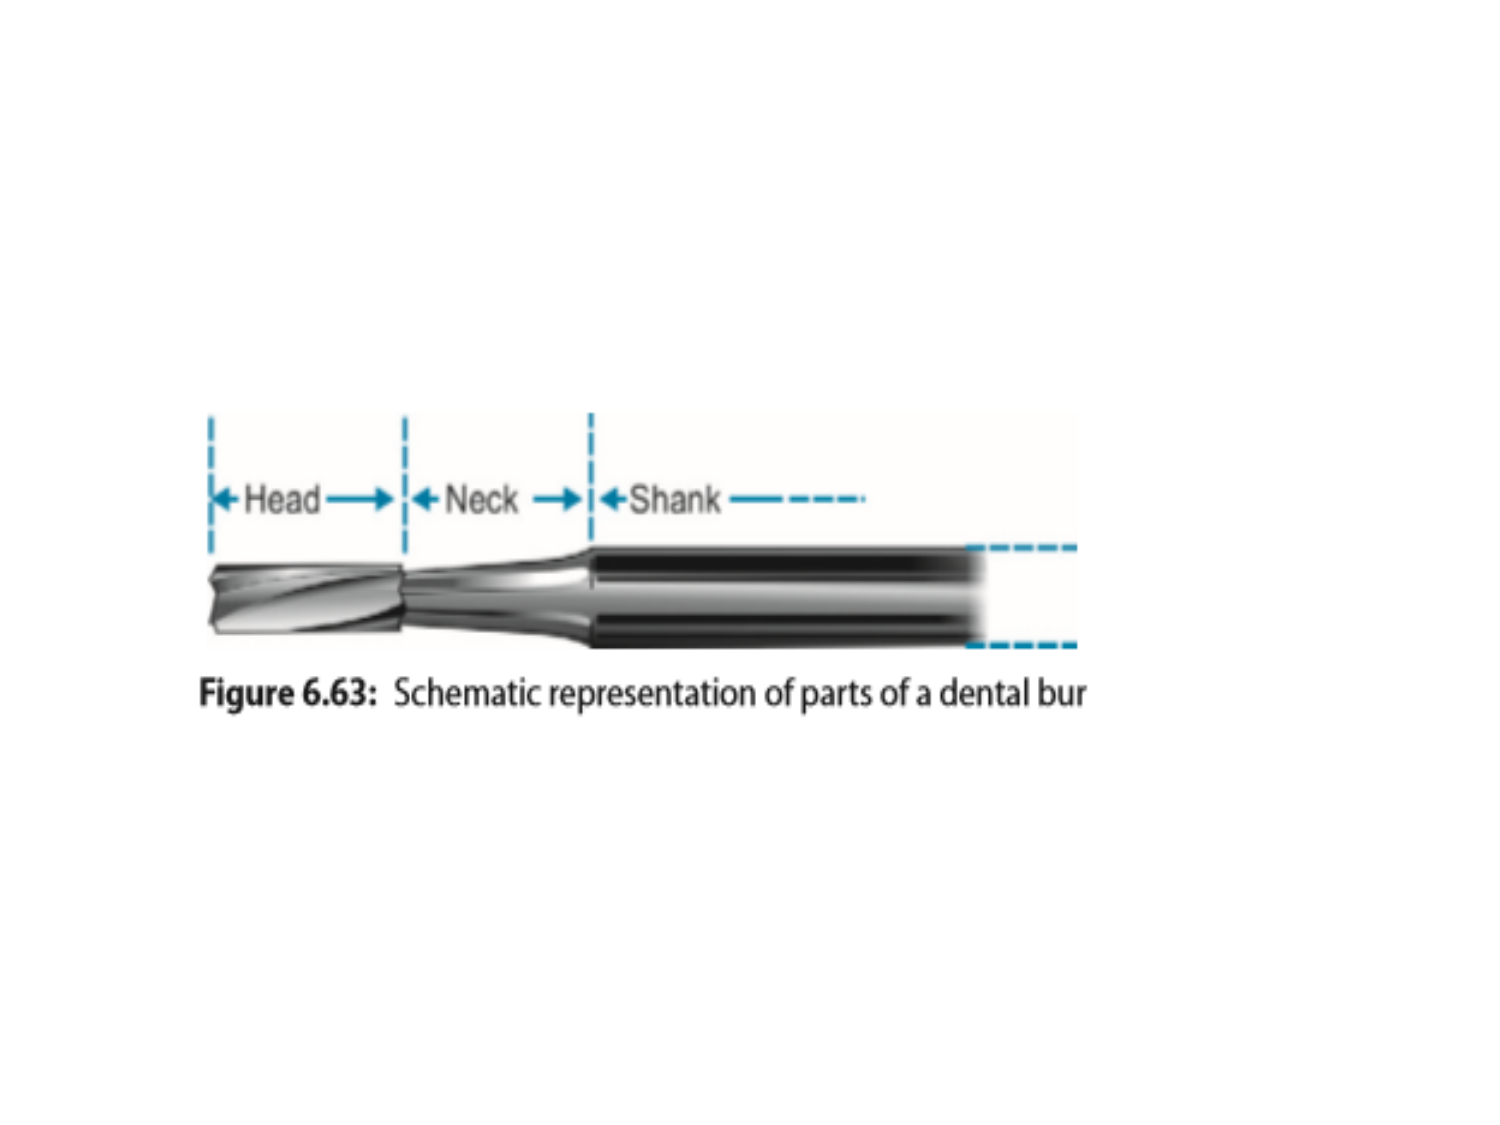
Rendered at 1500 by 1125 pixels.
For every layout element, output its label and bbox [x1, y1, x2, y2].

list [149, 312, 1114, 758]
